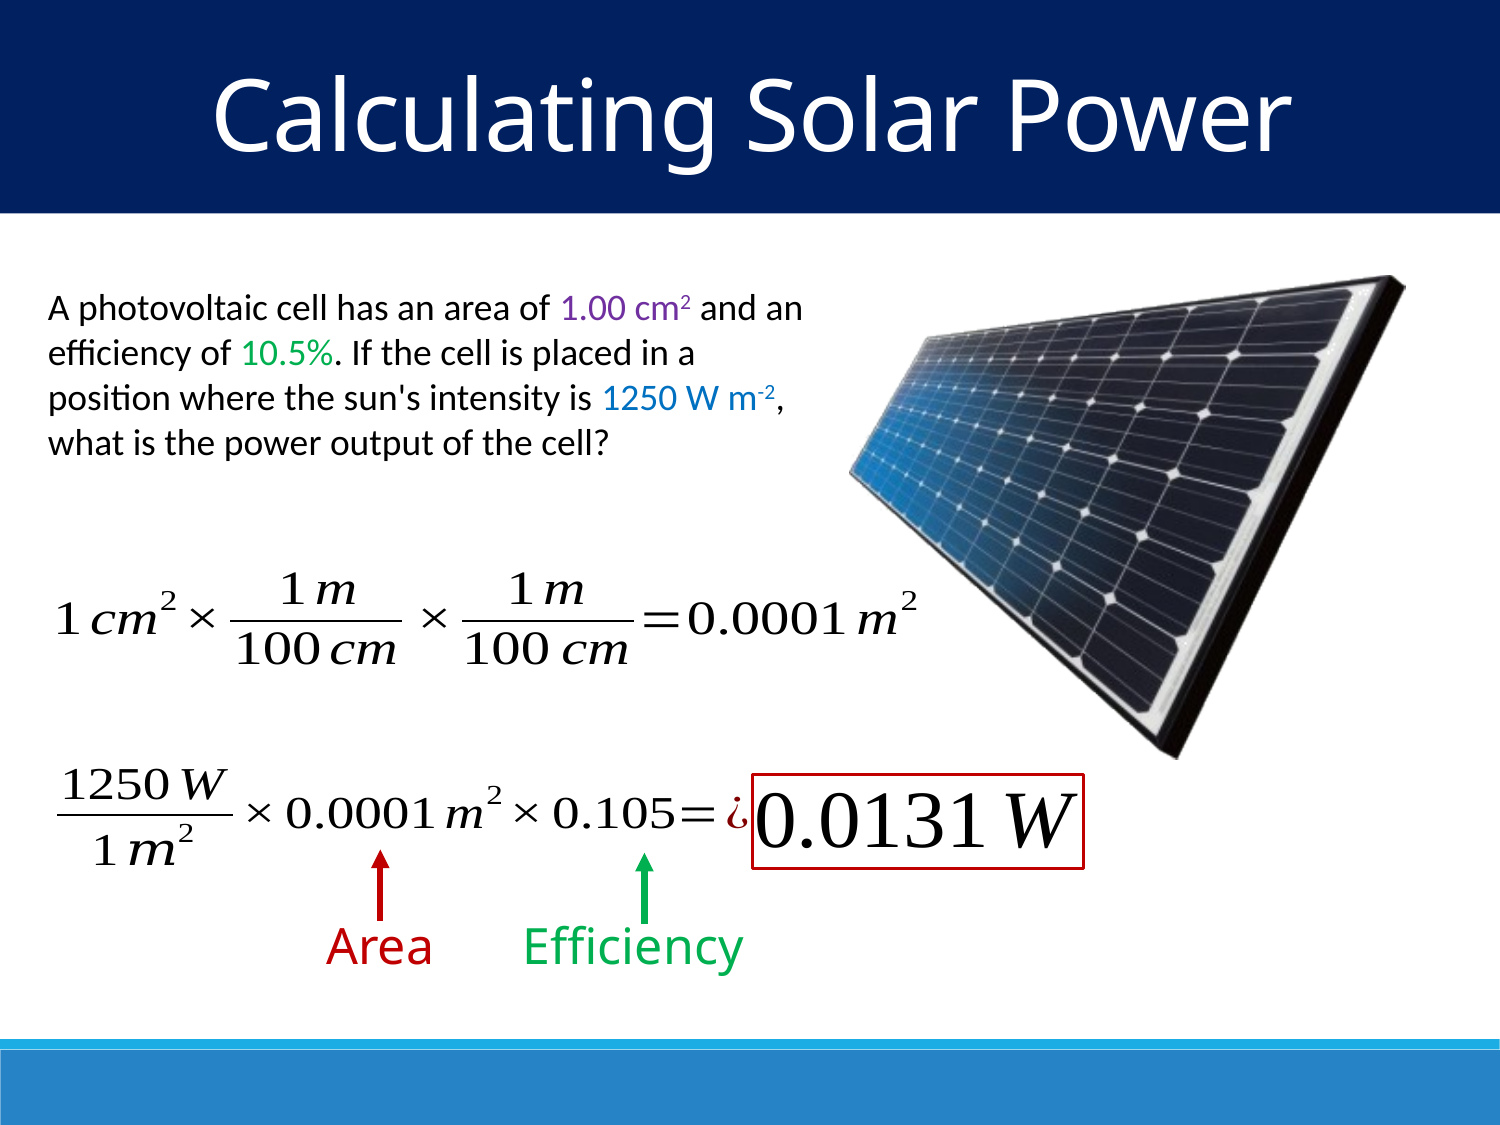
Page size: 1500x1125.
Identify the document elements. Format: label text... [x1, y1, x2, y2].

text_box Efficiency [508, 907, 759, 982]
text_box Area [311, 907, 450, 982]
picture [848, 275, 1407, 761]
text_box A photovoltaic cell has an area of 1.00 cm2 and an efficiency of 10.5%. If the cell is placed in a position where the sun's intensity is 1250 W m-2, what is the power output of the cell? [33, 275, 829, 471]
text_box [0, 0, 1500, 215]
text_box Calculating Solar Power [4, 62, 1500, 189]
